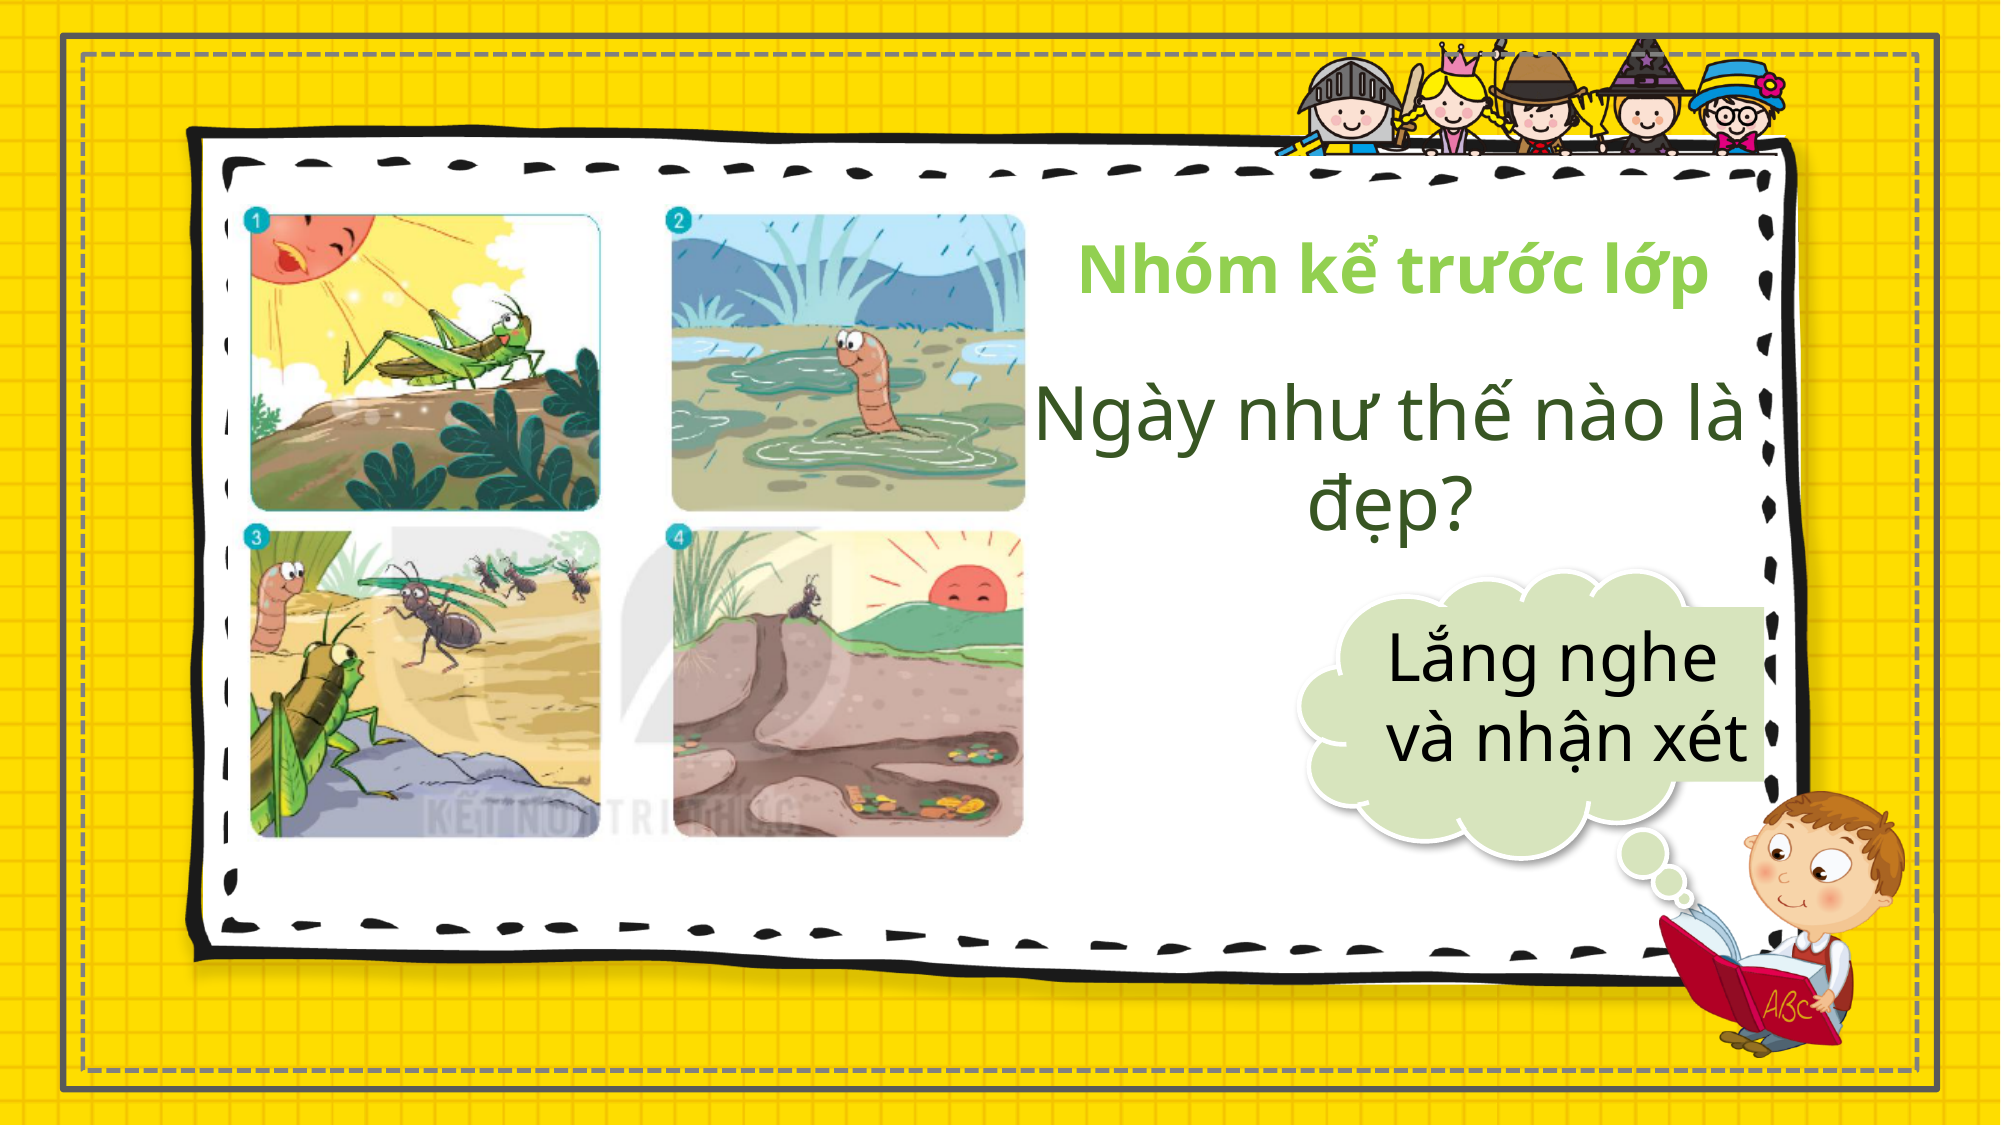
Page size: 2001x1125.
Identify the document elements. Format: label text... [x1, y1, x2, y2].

picture [0, 2, 2001, 1125]
text_box Ngày như thế nào là đẹp? [1030, 357, 1786, 553]
text_box Nhóm kể trước lớp [1061, 219, 1818, 315]
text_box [1299, 570, 1772, 858]
